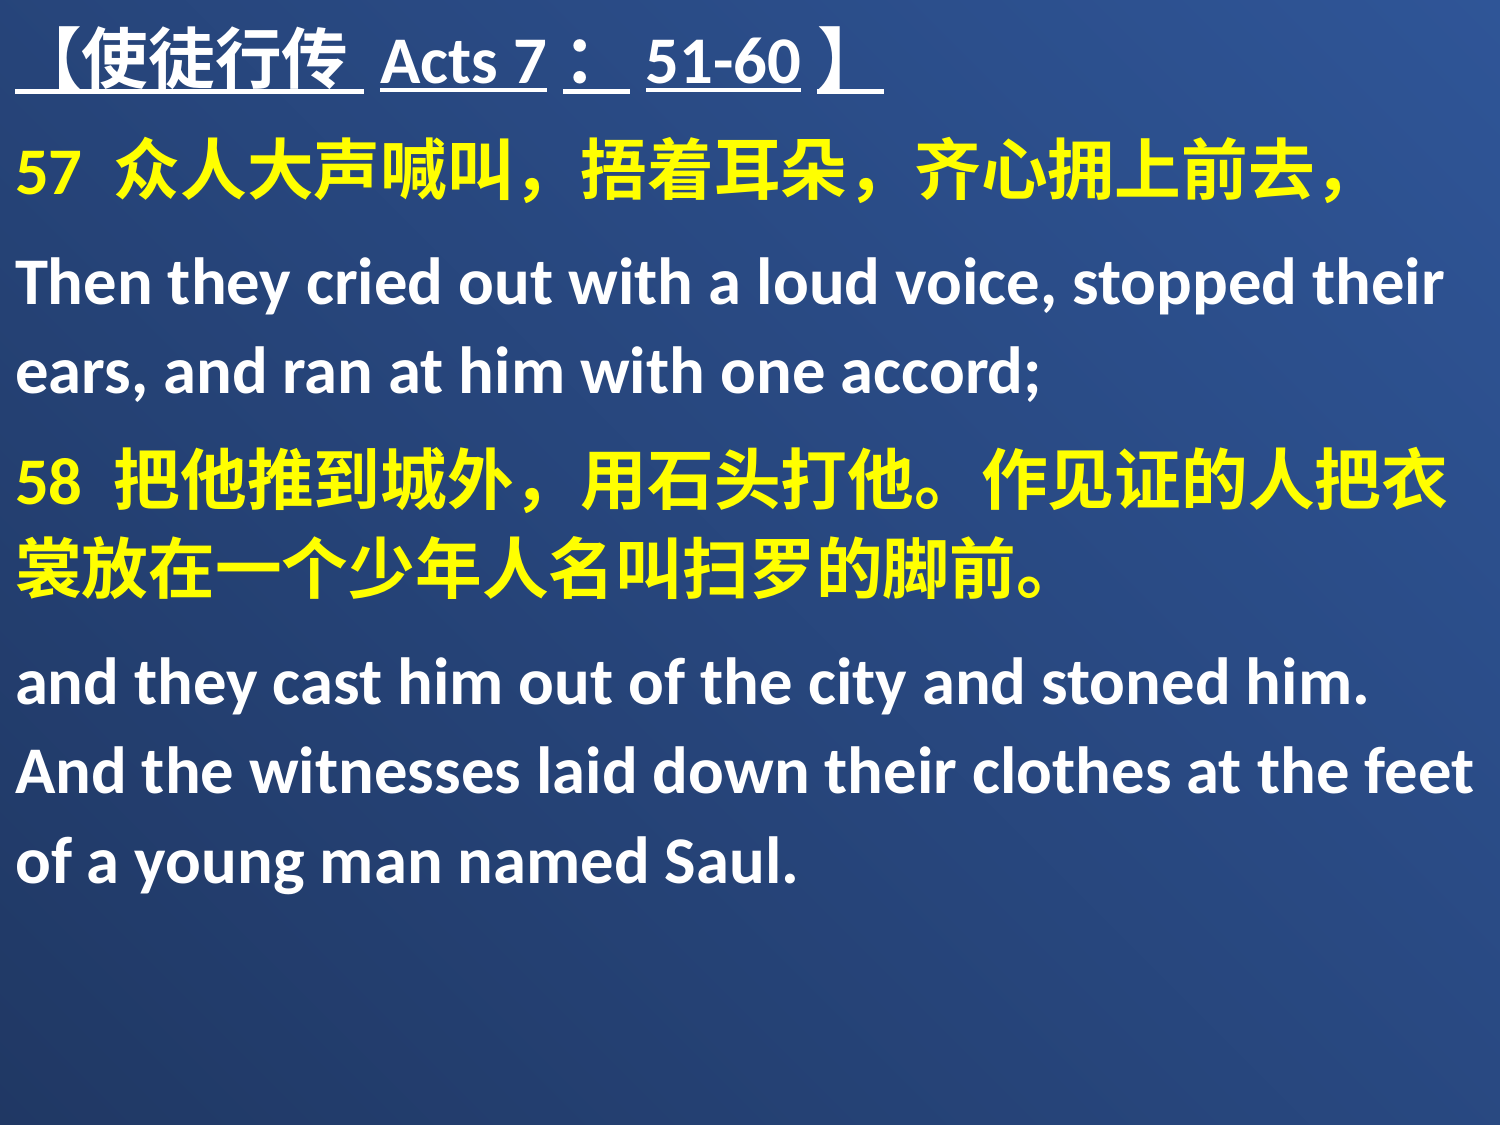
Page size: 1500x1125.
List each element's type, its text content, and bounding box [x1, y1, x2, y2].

subtitle 【使徒行传 Acts 7：51-60】 57 众人大声喊叫，捂着耳朵，齐心拥上前去， Then they cried out with a loud voice, stopped their ears, and ran at him with one accord; 58 把他推到城外，用石头打他。作见证的人把衣裳放在一个少年人名叫扫罗的脚前。 and they cast him out of the city and stoned him. And the witnesses laid down their clothes at the feet of a young man named Saul. [0, 0, 1500, 1125]
